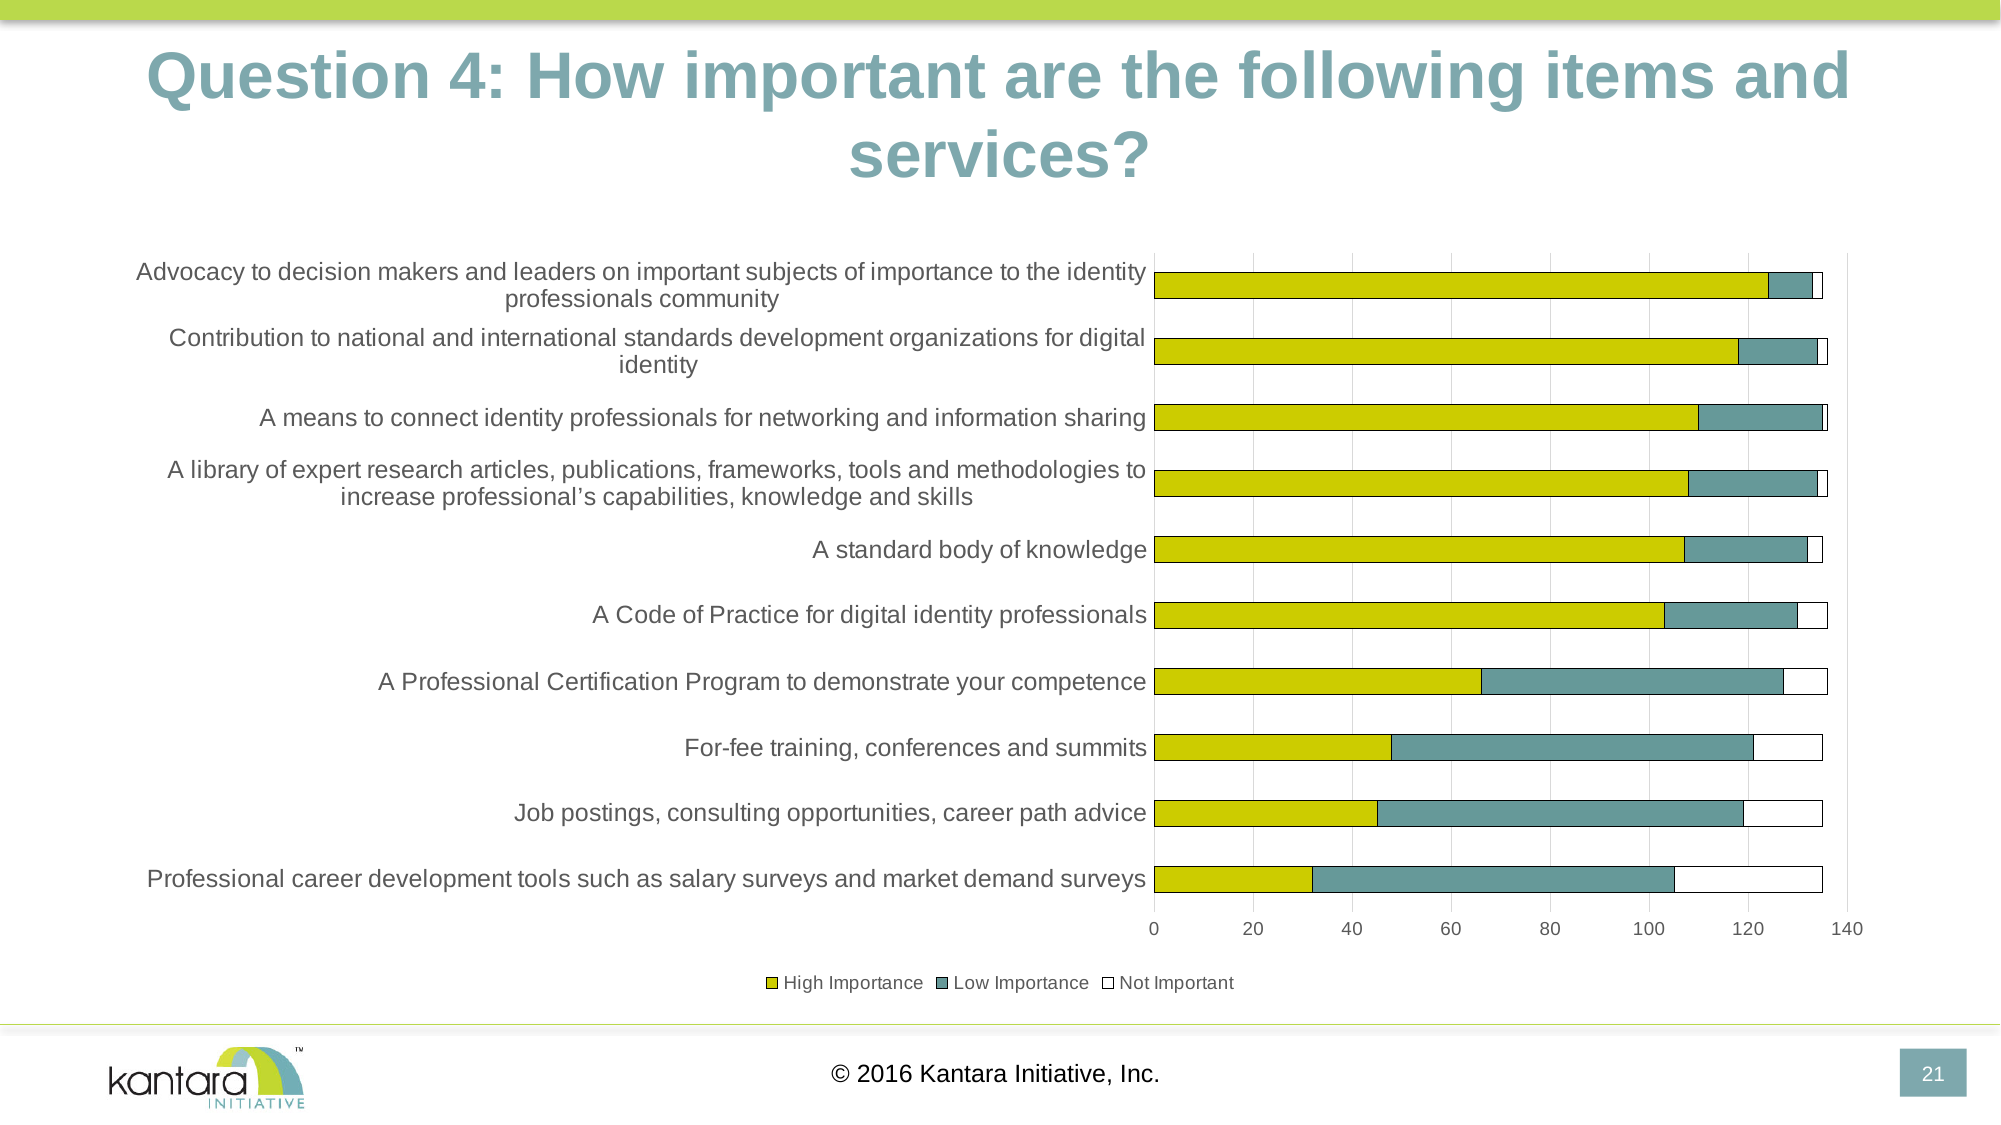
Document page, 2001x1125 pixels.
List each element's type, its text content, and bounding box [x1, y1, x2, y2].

slide_number 21 [1899, 1048, 1967, 1097]
chart [99, 237, 1901, 1001]
picture [99, 1037, 313, 1120]
title Question 4: How important are the following items and services? [99, 24, 1900, 199]
footer © 2016 Kantara Initiative, Inc. [662, 1042, 1338, 1103]
